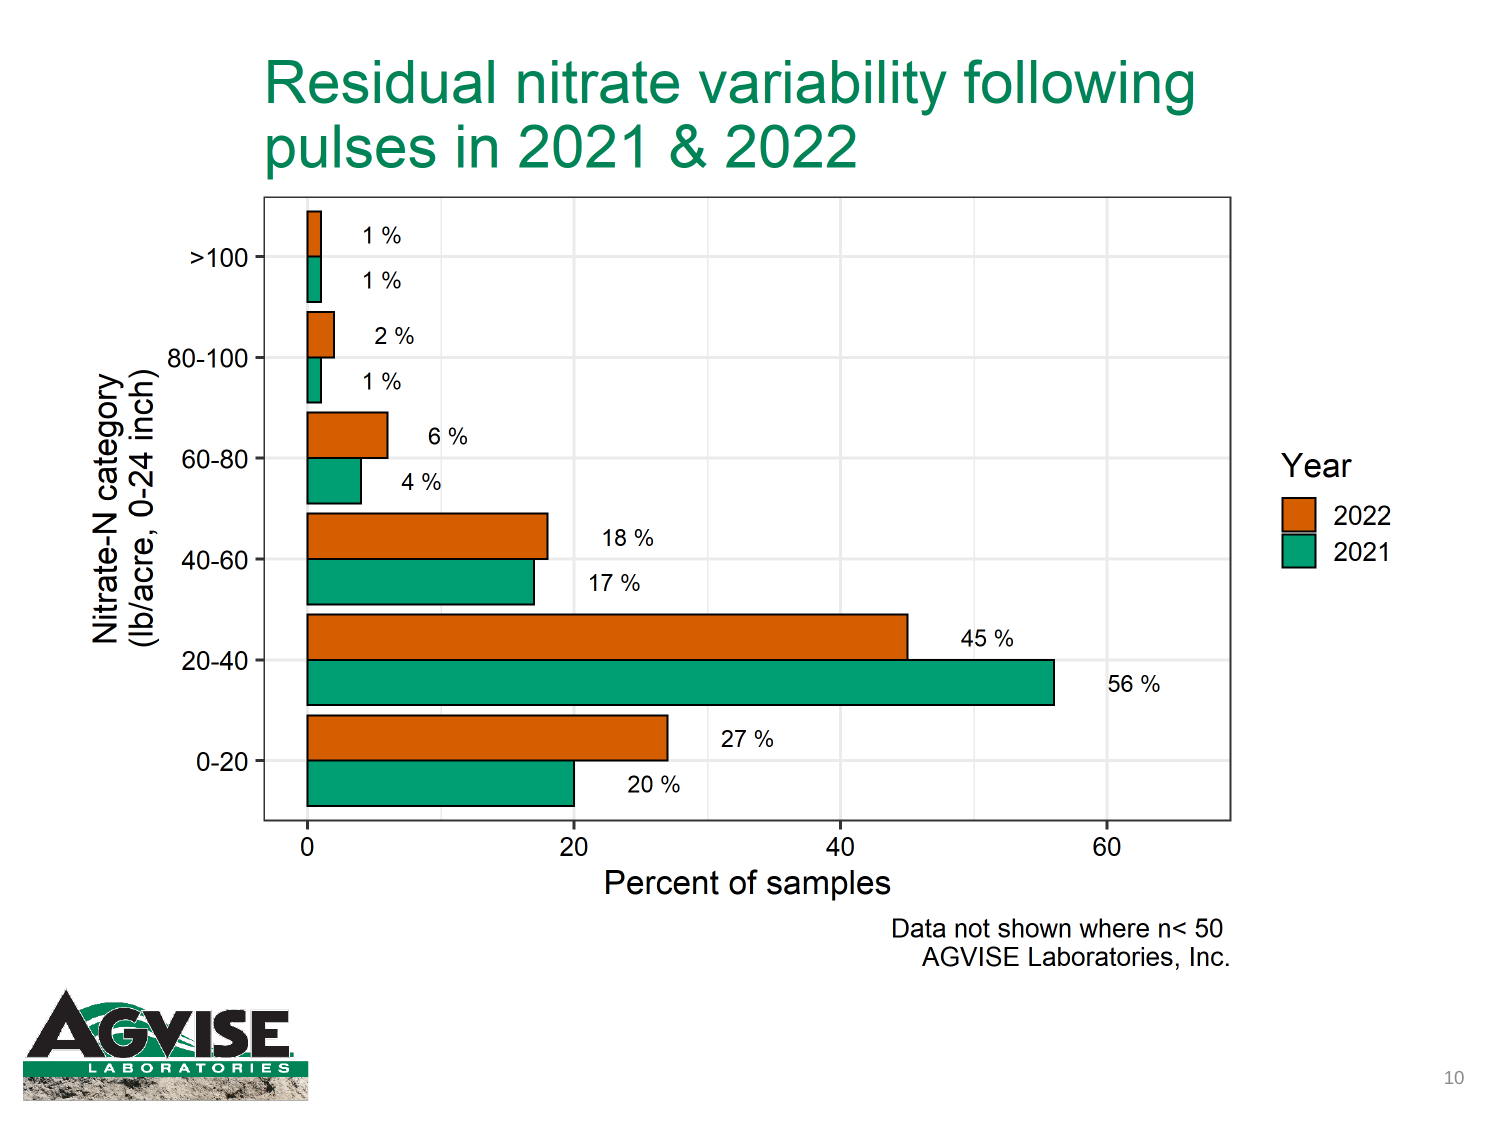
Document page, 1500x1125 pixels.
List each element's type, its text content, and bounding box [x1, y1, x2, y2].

picture [0, 42, 1425, 1107]
slide_number 10 [1370, 1046, 1480, 1107]
